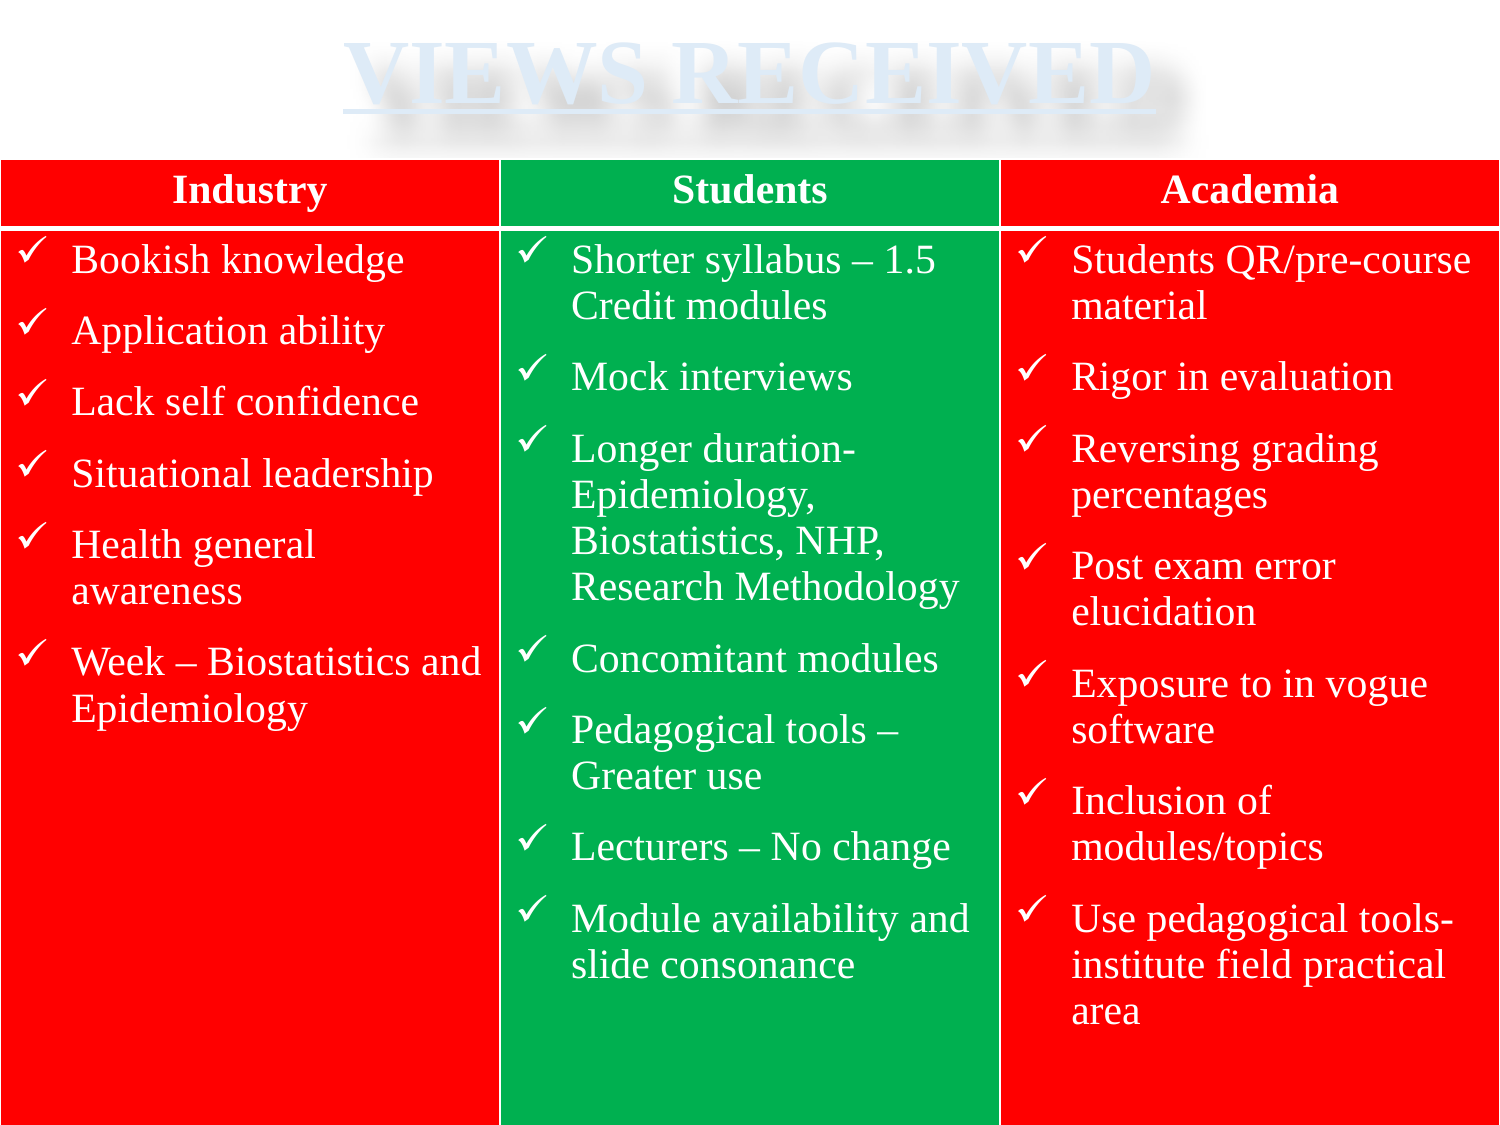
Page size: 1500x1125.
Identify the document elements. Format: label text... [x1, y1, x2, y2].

table_cell Bookish knowledge Application ability Lack self confidence Situational leadership Health general awareness Week – Biostatistics and Epidemiology [1, 231, 499, 1125]
table_cell Shorter syllabus – 1.5 Credit modules Mock interviews Longer duration- Epidemiology, Biostatistics, NHP, Research Methodology Concomitant modules Pedagogical tools – Greater use Lecturers – No change Module availability and slide consonance [501, 231, 999, 1125]
title VIEWS RECEIVED [0, 0, 1500, 148]
table_header Industry [1, 160, 499, 226]
table_header Students [501, 160, 999, 226]
table_header Academia [1001, 160, 1499, 226]
table_cell Students QR/pre-course material Rigor in evaluation Reversing grading percentages Post exam error elucidation Exposure to in vogue software Inclusion of modules/topics Use pedagogical tools-institute field practical area [1001, 231, 1499, 1125]
